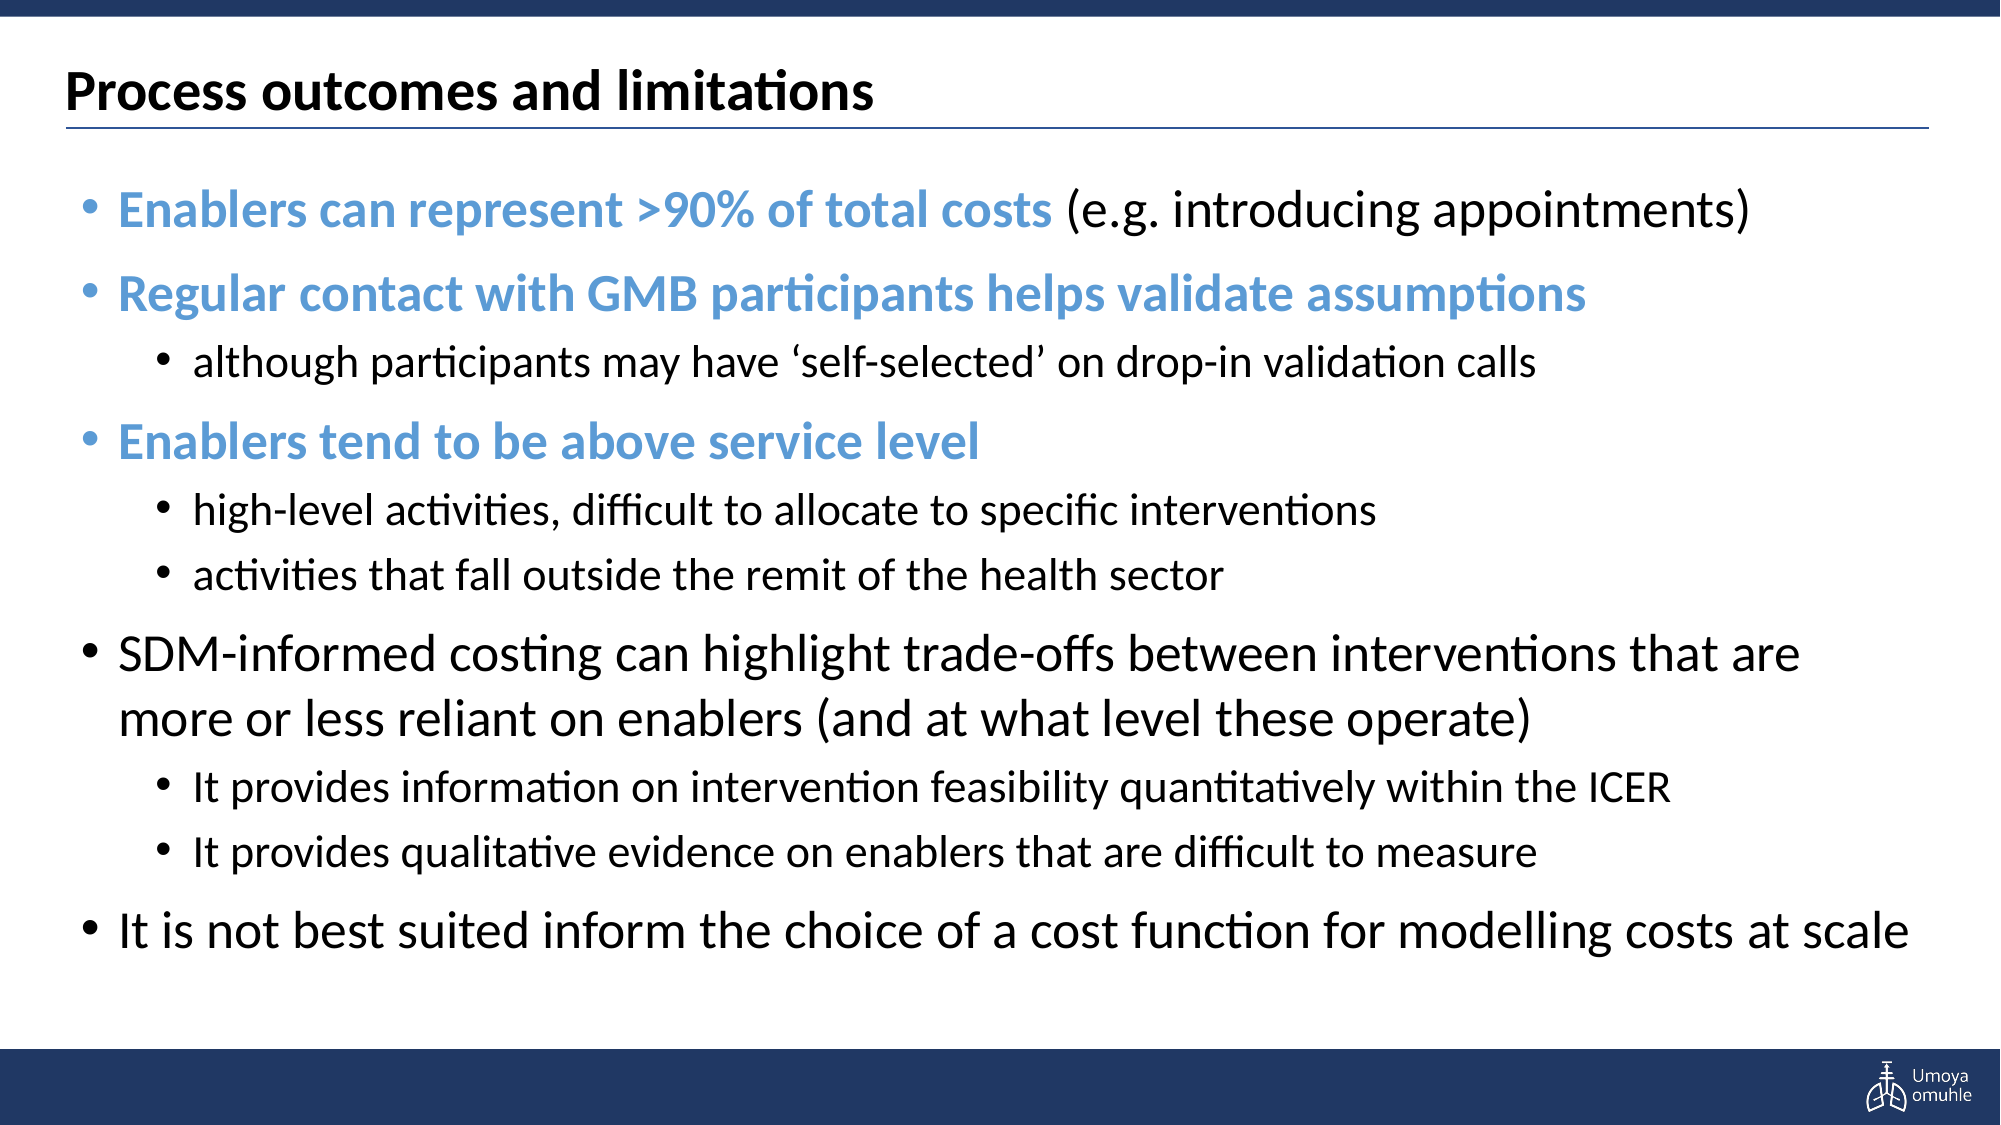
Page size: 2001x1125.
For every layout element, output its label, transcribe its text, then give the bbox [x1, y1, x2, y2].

list Enablers can represent >90% of total costs (e.g. introducing appointments) Regular contact with GMB participants helps validate assumptions although participants may have ‘self-selected’ on drop-in validation calls Enablers tend to be above service level high-level activities, difficult to allocate to specific interventions activities that fall outside the remit of the health sector SDM-informed costing can highlight trade-offs between interventions that are more or less reliant on enablers (and at what level these operate) It provides information on intervention feasibility quantitatively within the ICER It provides qualitative evidence on enablers that are difficult to measure It is not best suited inform the choice of a cost function for modelling costs at scale [65, 166, 1935, 1023]
title Process outcomes and limitations [65, 43, 1930, 130]
picture [1861, 1056, 1980, 1116]
